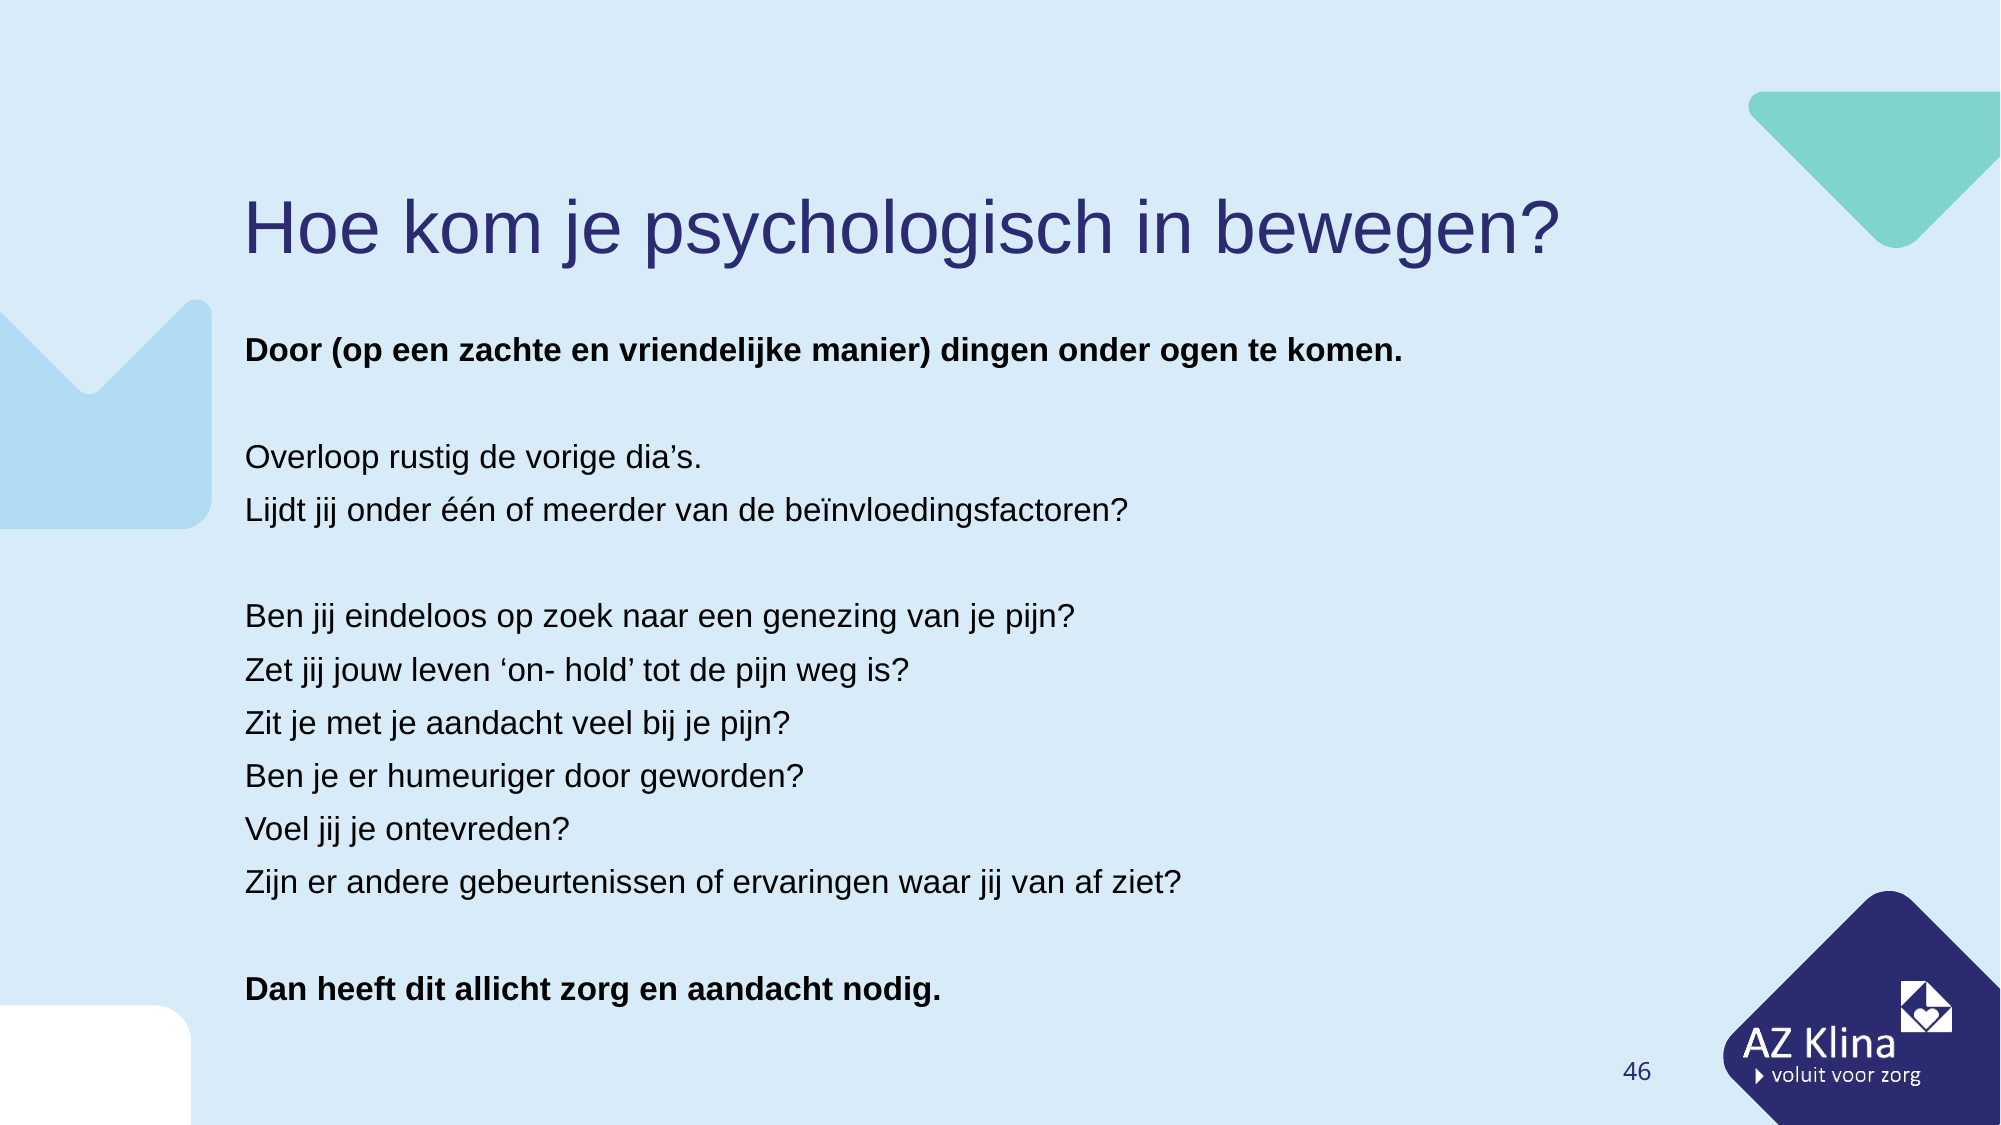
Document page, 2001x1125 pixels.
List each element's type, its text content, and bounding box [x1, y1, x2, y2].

picture [1743, 981, 1952, 1086]
title Hoe kom je psychologisch in bewegen? [212, 40, 2000, 276]
slide_number 46 [1412, 1042, 1863, 1103]
list Door (op een zachte en vriendelijke manier) dingen onder ogen te komen. Overloop rustig de vorige dia’s. Lijdt jij onder één of meerder van de beïnvloedingsfactoren? Ben jij eindeloos op zoek naar een genezing van je pijn? Zet jij jouw leven ‘on- hold’ tot de pijn weg is? Zit je met je aandacht veel bij je pijn? Ben je er humeuriger door geworden? Voel jij je ontevreden? Zijn er andere gebeurtenissen of ervaringen waar jij van af ziet? Dan heeft dit allicht zorg en aandacht nodig. [244, 333, 1748, 1009]
